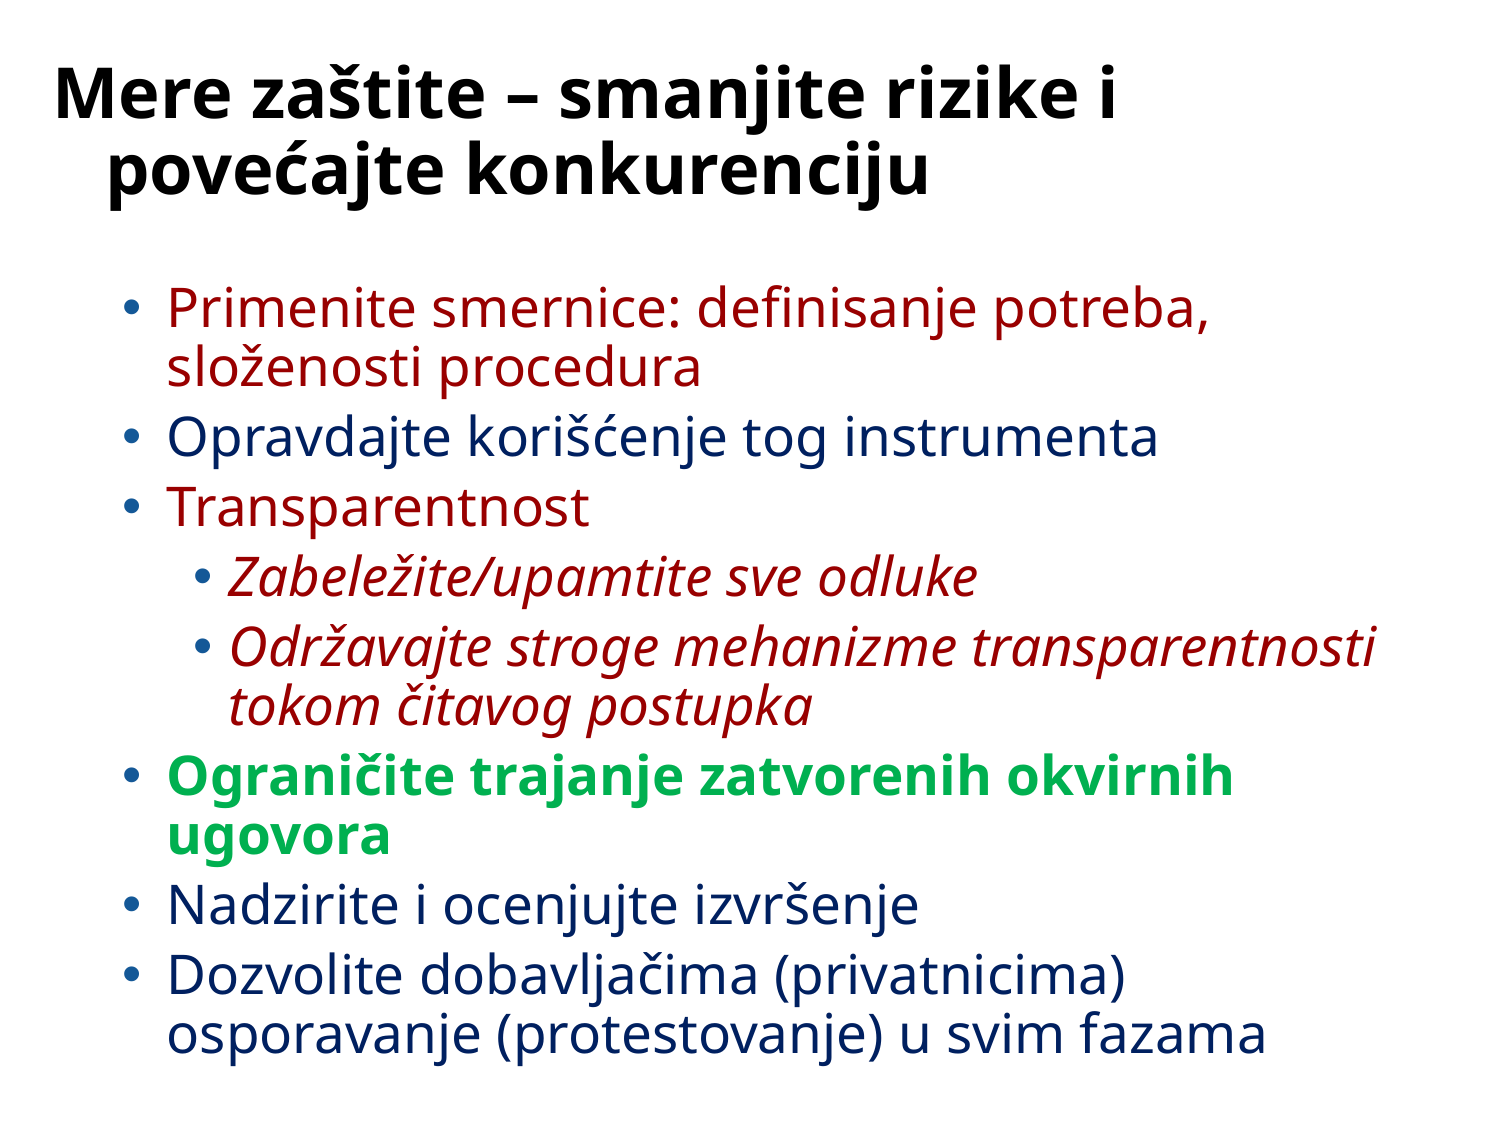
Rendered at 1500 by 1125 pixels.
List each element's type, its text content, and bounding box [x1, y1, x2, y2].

list Mere zaštite – smanjite rizike i povećajte konkurenciju Primenite smernice: definisanje potreba, složenosti procedura Opravdajte korišćenje tog instrumenta Transparentnost Zabeležite/upamtite sve odluke Održavajte stroge mehanizme transparentnosti tokom čitavog postupka Ograničite trajanje zatvorenih okvirnih ugovora Nadzirite i ocenjujte izvršenje Dozvolite dobavljačima (privatnicima) osporavanje (protestovanje) u svim fazama [37, 50, 1463, 1075]
